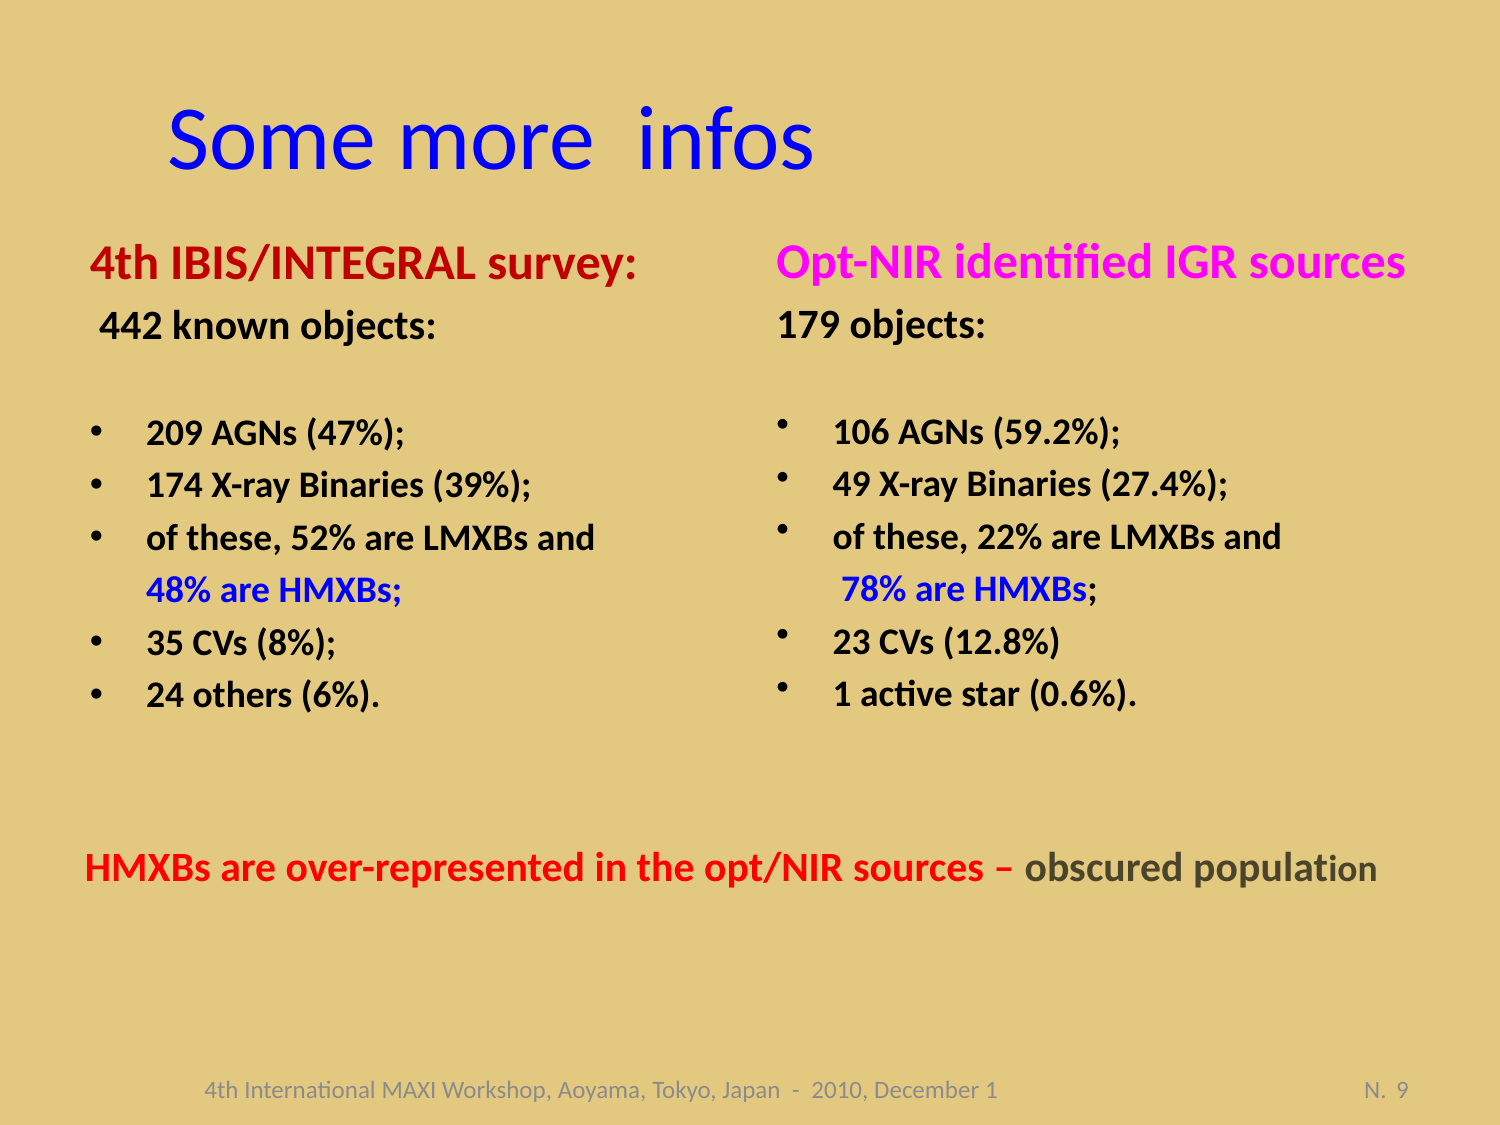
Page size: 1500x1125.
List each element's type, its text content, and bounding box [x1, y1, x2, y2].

text_box HMXBs are over-represented in the opt/NIR sources – obscured population [70, 832, 1395, 897]
text_box Some more infos [152, 70, 1442, 195]
text_box 4th International MAXI Workshop, Aoyama, Tokyo, Japan - 2010, December 1 N. 9 [147, 1058, 1466, 1119]
text_box Opt-NIR identified IGR sources 179 objects: 106 AGNs (59.2%); 49 X-ray Binaries (27.4%); of these, 22% are LMXBs and 78% are HMXBs; 23 CVs (12.8%) 1 active star (0.6%). [761, 220, 1483, 722]
text_box 4th IBIS/INTEGRAL survey: 442 known objects: 209 AGNs (47%); 174 X-ray Binaries (39%); of these, 52% are LMXBs and 48% are HMXBs; 35 CVs (8%); 24 others (6%). [74, 222, 727, 742]
